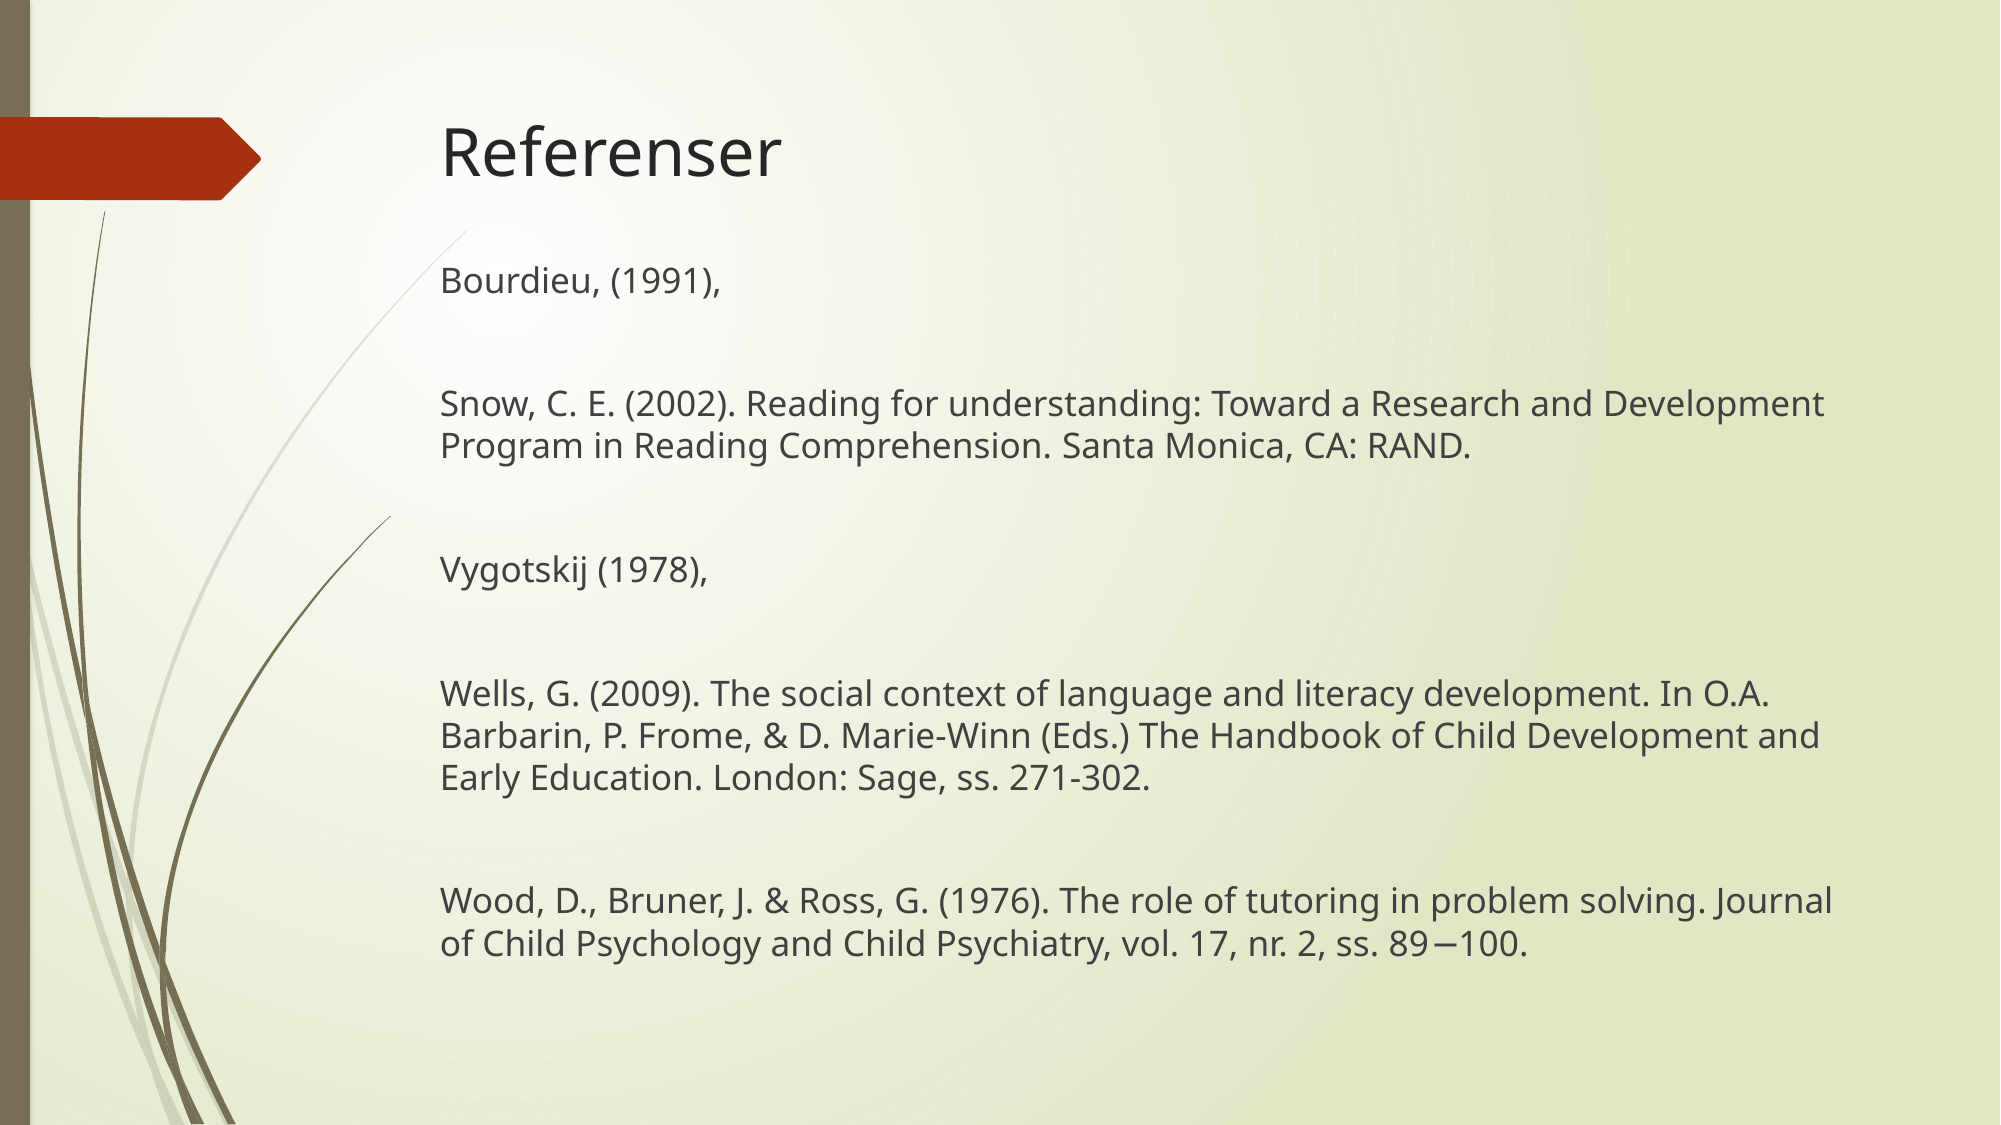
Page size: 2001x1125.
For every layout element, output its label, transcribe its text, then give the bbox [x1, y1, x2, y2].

list Bourdieu, (1991), Snow, C. E. (2002). Reading for understanding: Toward a Research and Development Program in Reading Comprehension. Santa Monica, CA: RAND. Vygotskij (1978), Wells, G. (2009). The social context of language and literacy development. In O.A. Barbarin, P. Frome, & D. Marie-Winn (Eds.) The Handbook of Child Development and Early Education. London: Sage, ss. 271-302. Wood, D., Bruner, J. & Ross, G. (1976). The role of tutoring in problem solving. Journal of Child Psychology and Child Psychiatry, vol. 17, nr. 2, ss. 89−100. [424, 250, 1888, 977]
title Referenser [425, 102, 1888, 250]
